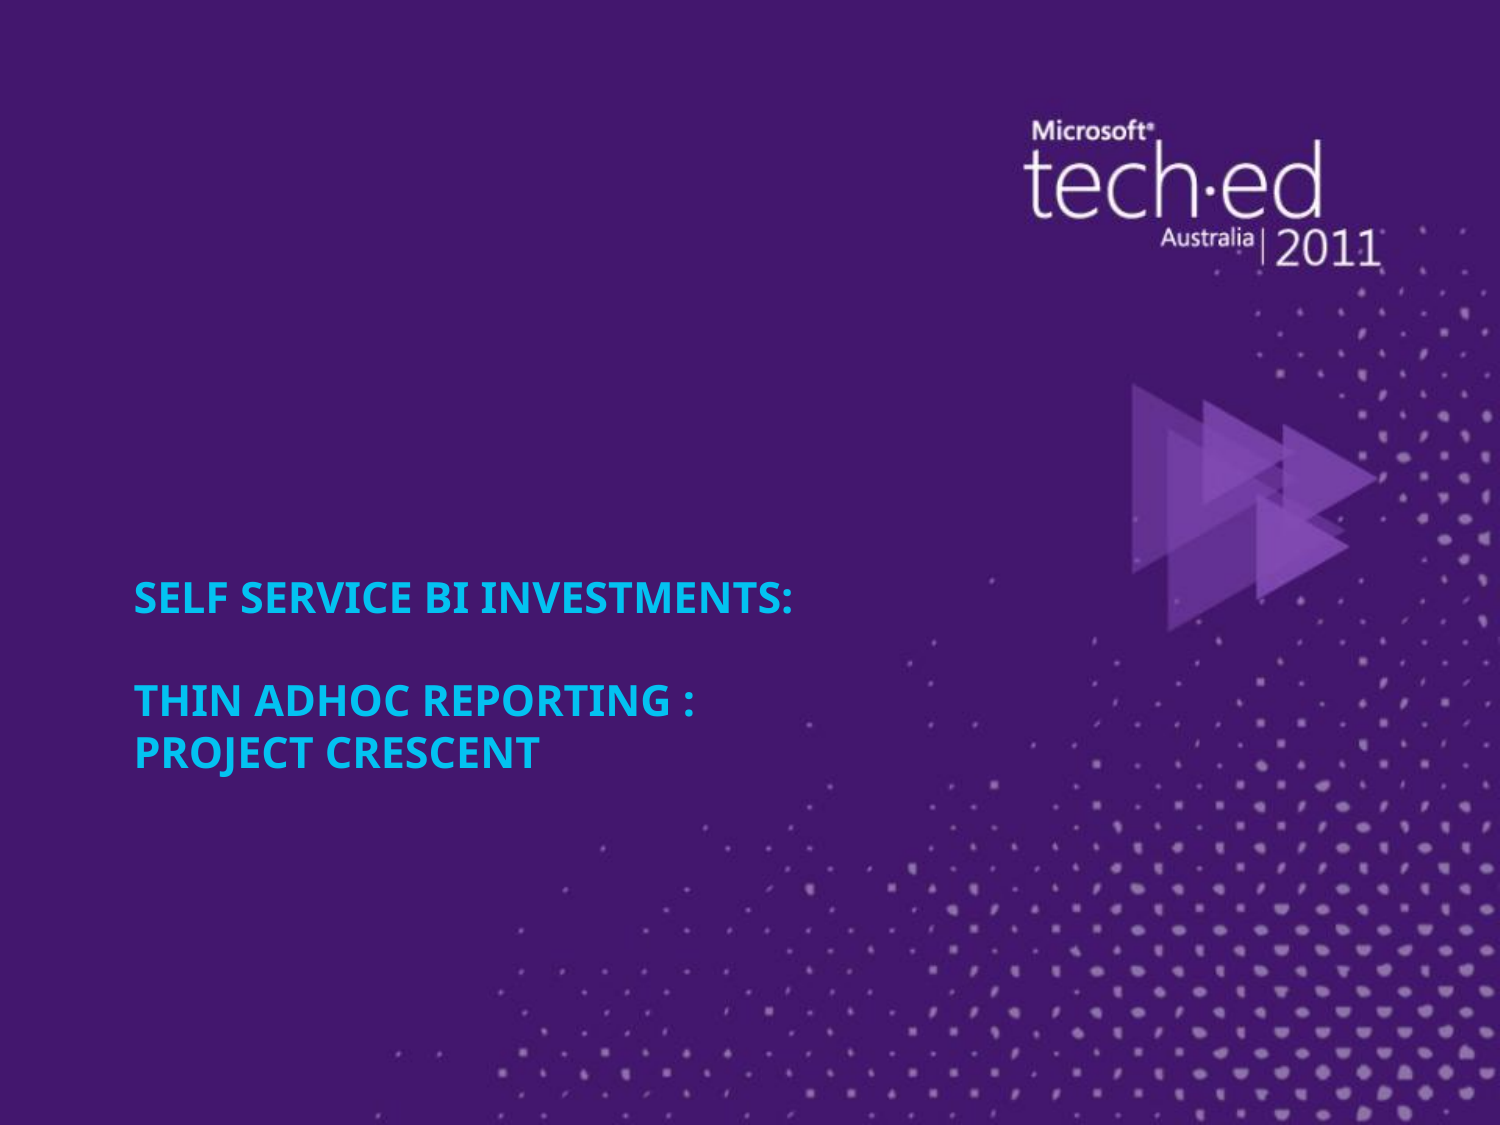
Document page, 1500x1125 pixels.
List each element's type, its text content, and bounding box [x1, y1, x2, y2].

title Self Service BI Investments: Thin Adhoc Reporting : Project Crescent [118, 562, 1394, 786]
picture [0, 0, 1500, 1125]
